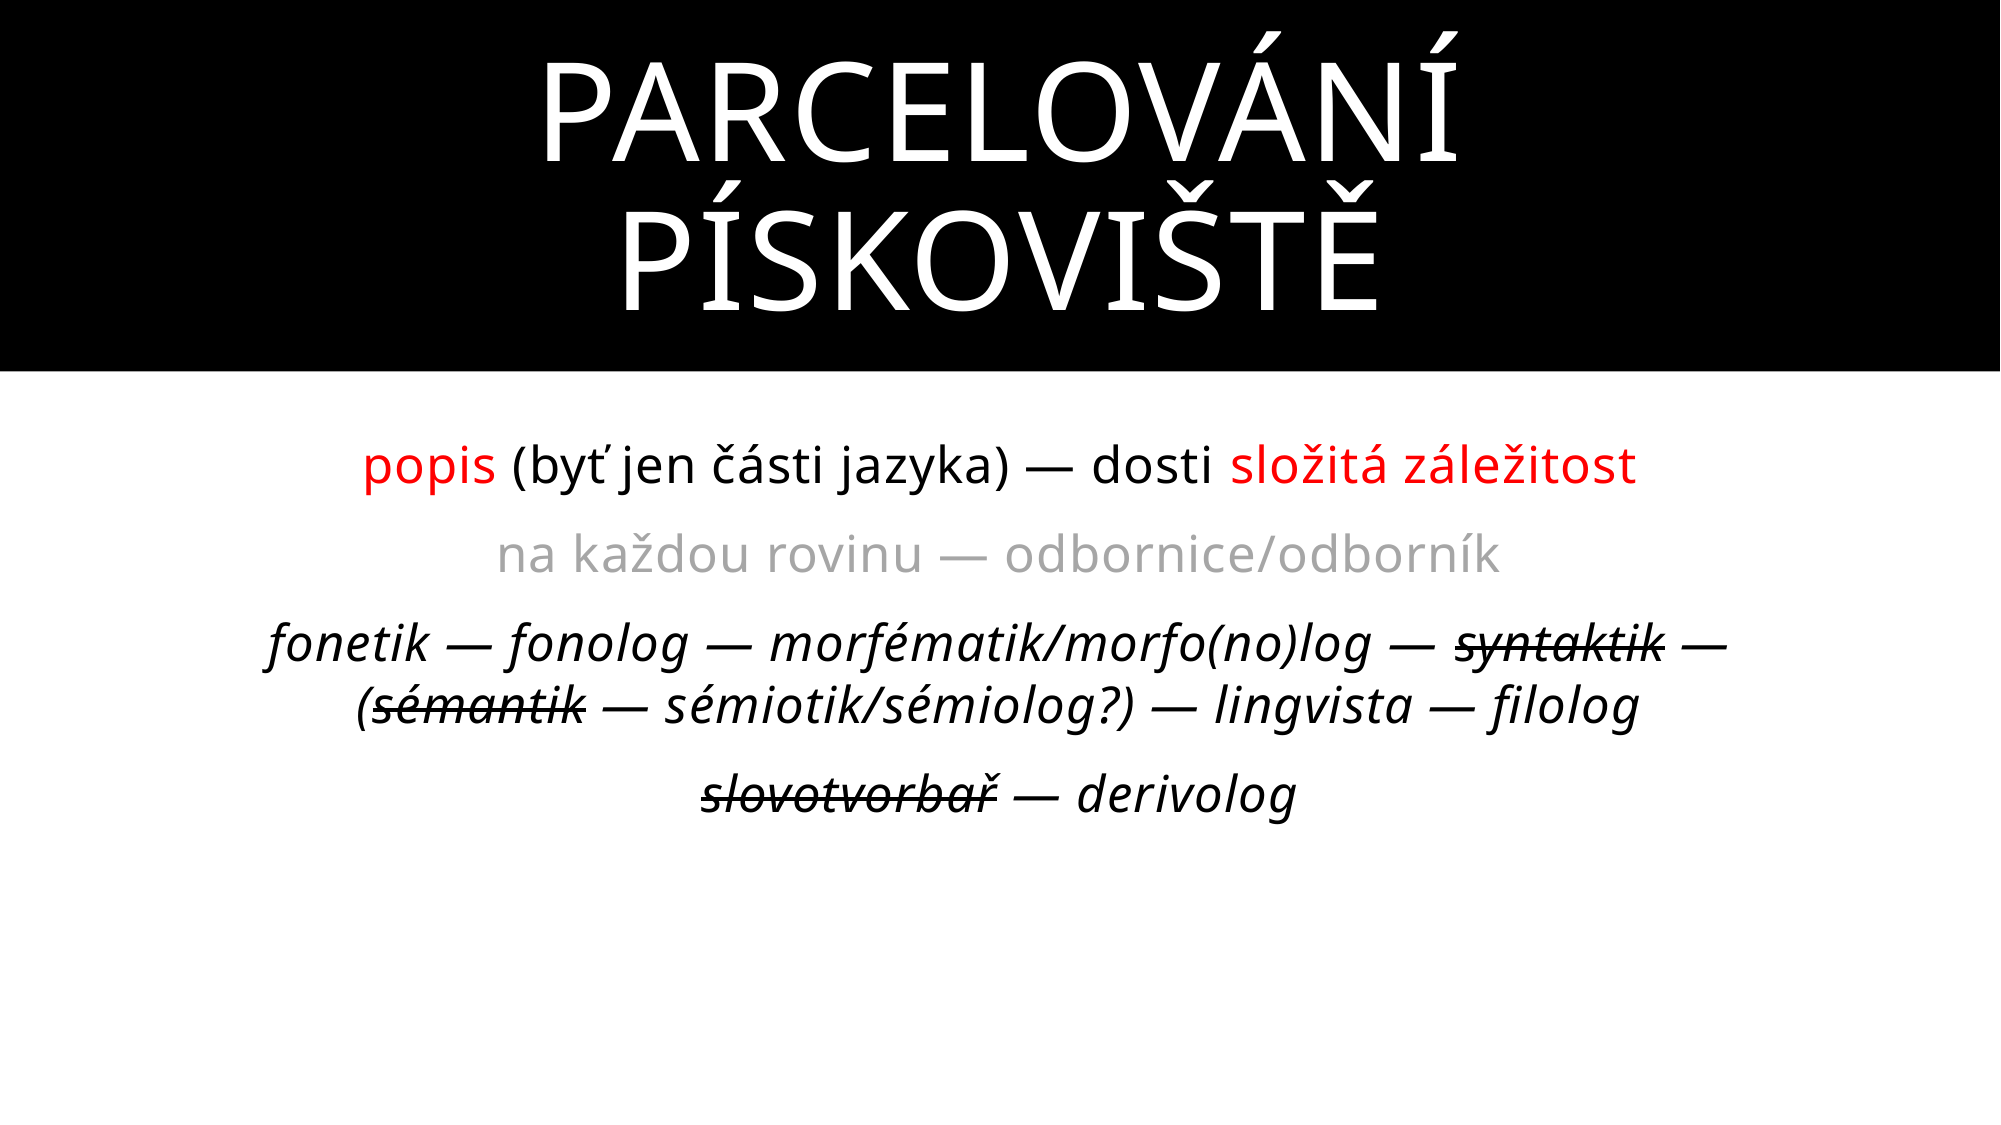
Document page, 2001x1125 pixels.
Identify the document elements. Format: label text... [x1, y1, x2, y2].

title parcelování pískoviště [157, 52, 1842, 332]
list popis (byť jen části jazyka) — dosti složitá záležitost na každou rovinu — odbornice/odborník fonetik — fonolog — morfématik/morfo(no)log — syntaktik — (sémantik — sémiotik/sémiolog?) — lingvista — filolog slovotvorbař — derivolog lexikolog vs. lexikograf onomastik [157, 424, 1842, 1014]
